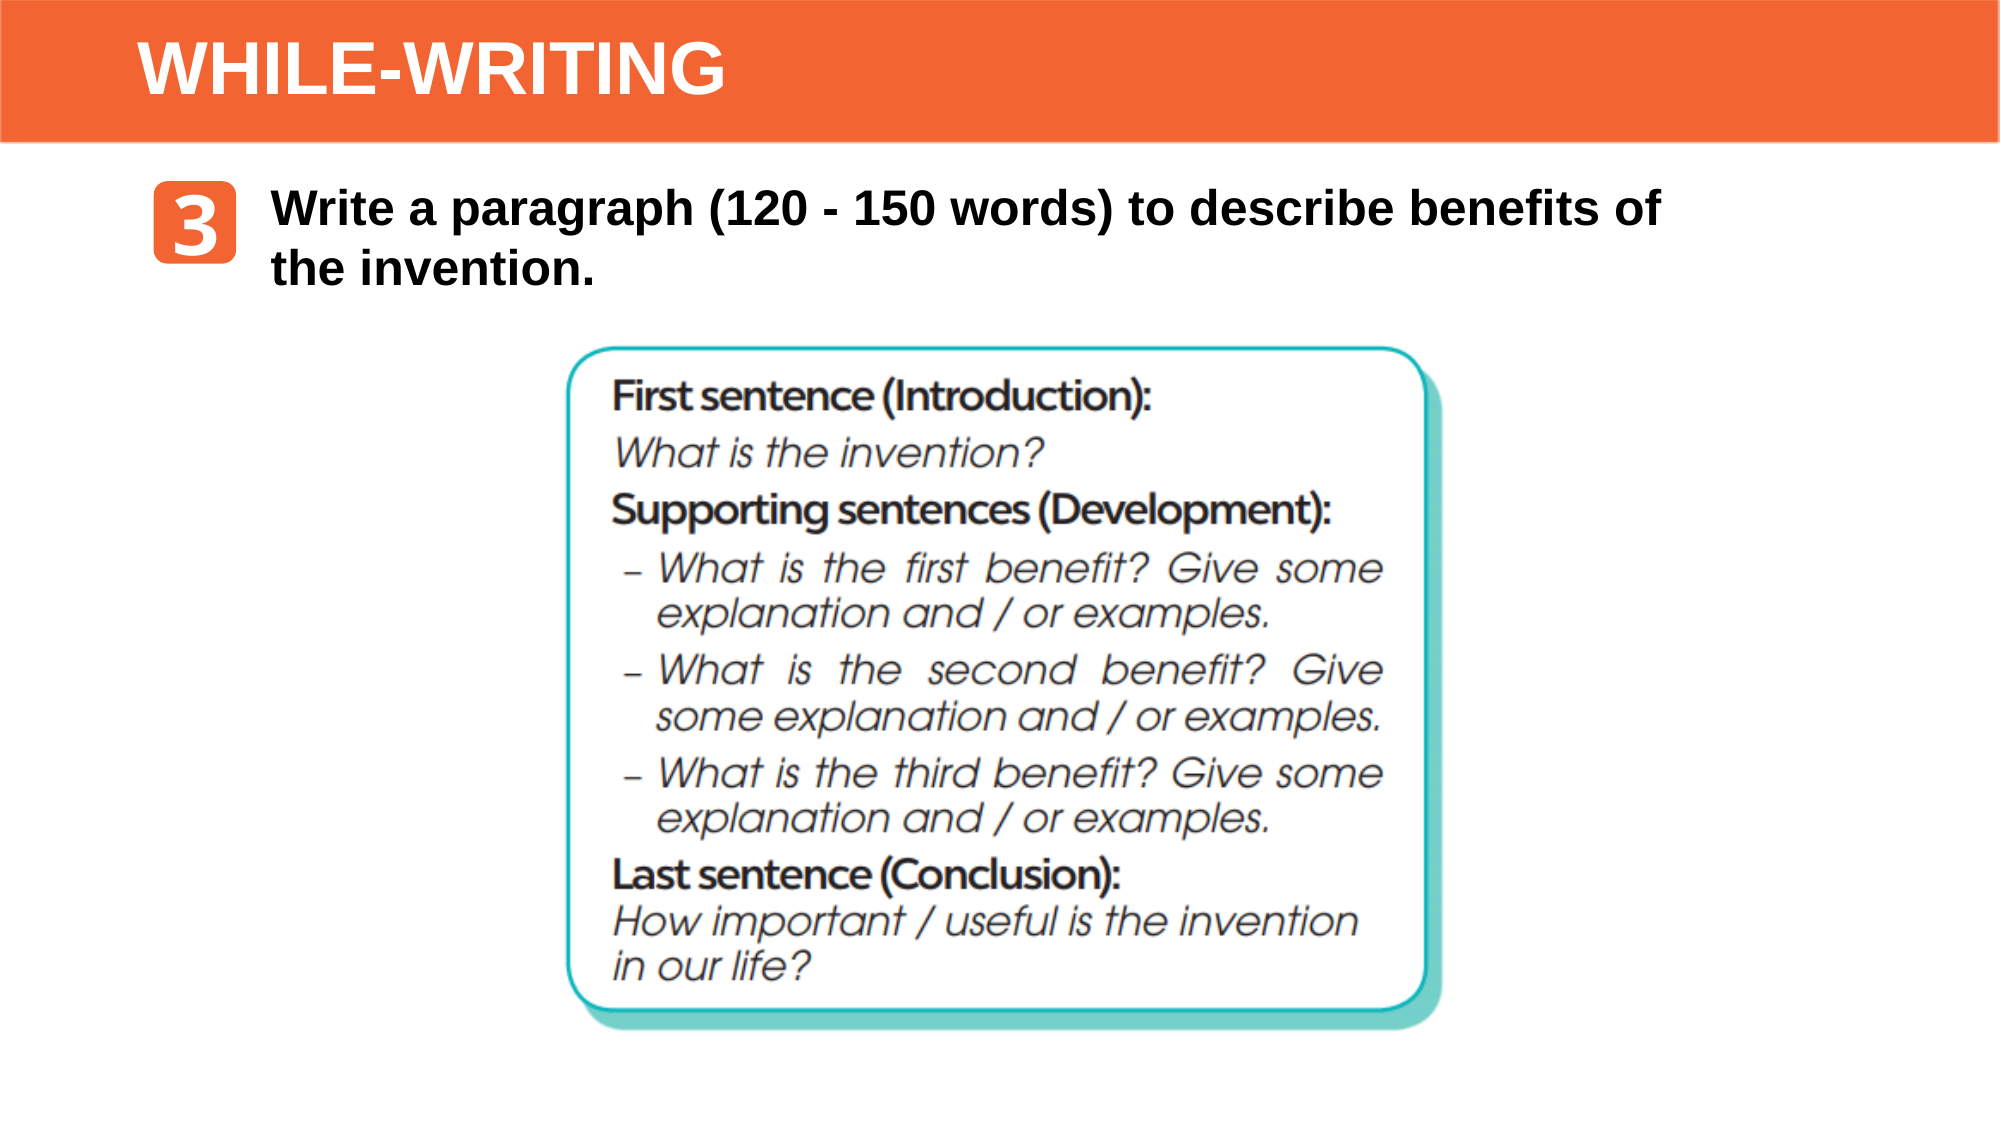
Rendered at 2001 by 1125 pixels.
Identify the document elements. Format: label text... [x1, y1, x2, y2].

picture [542, 328, 1458, 1046]
text_box [153, 186, 157, 259]
text_box Write a paragraph (120 - 150 words) to describe benefits of the invention. [255, 168, 1713, 304]
text_box [232, 185, 237, 260]
picture [0, 0, 2000, 144]
text_box 3 [157, 164, 232, 280]
